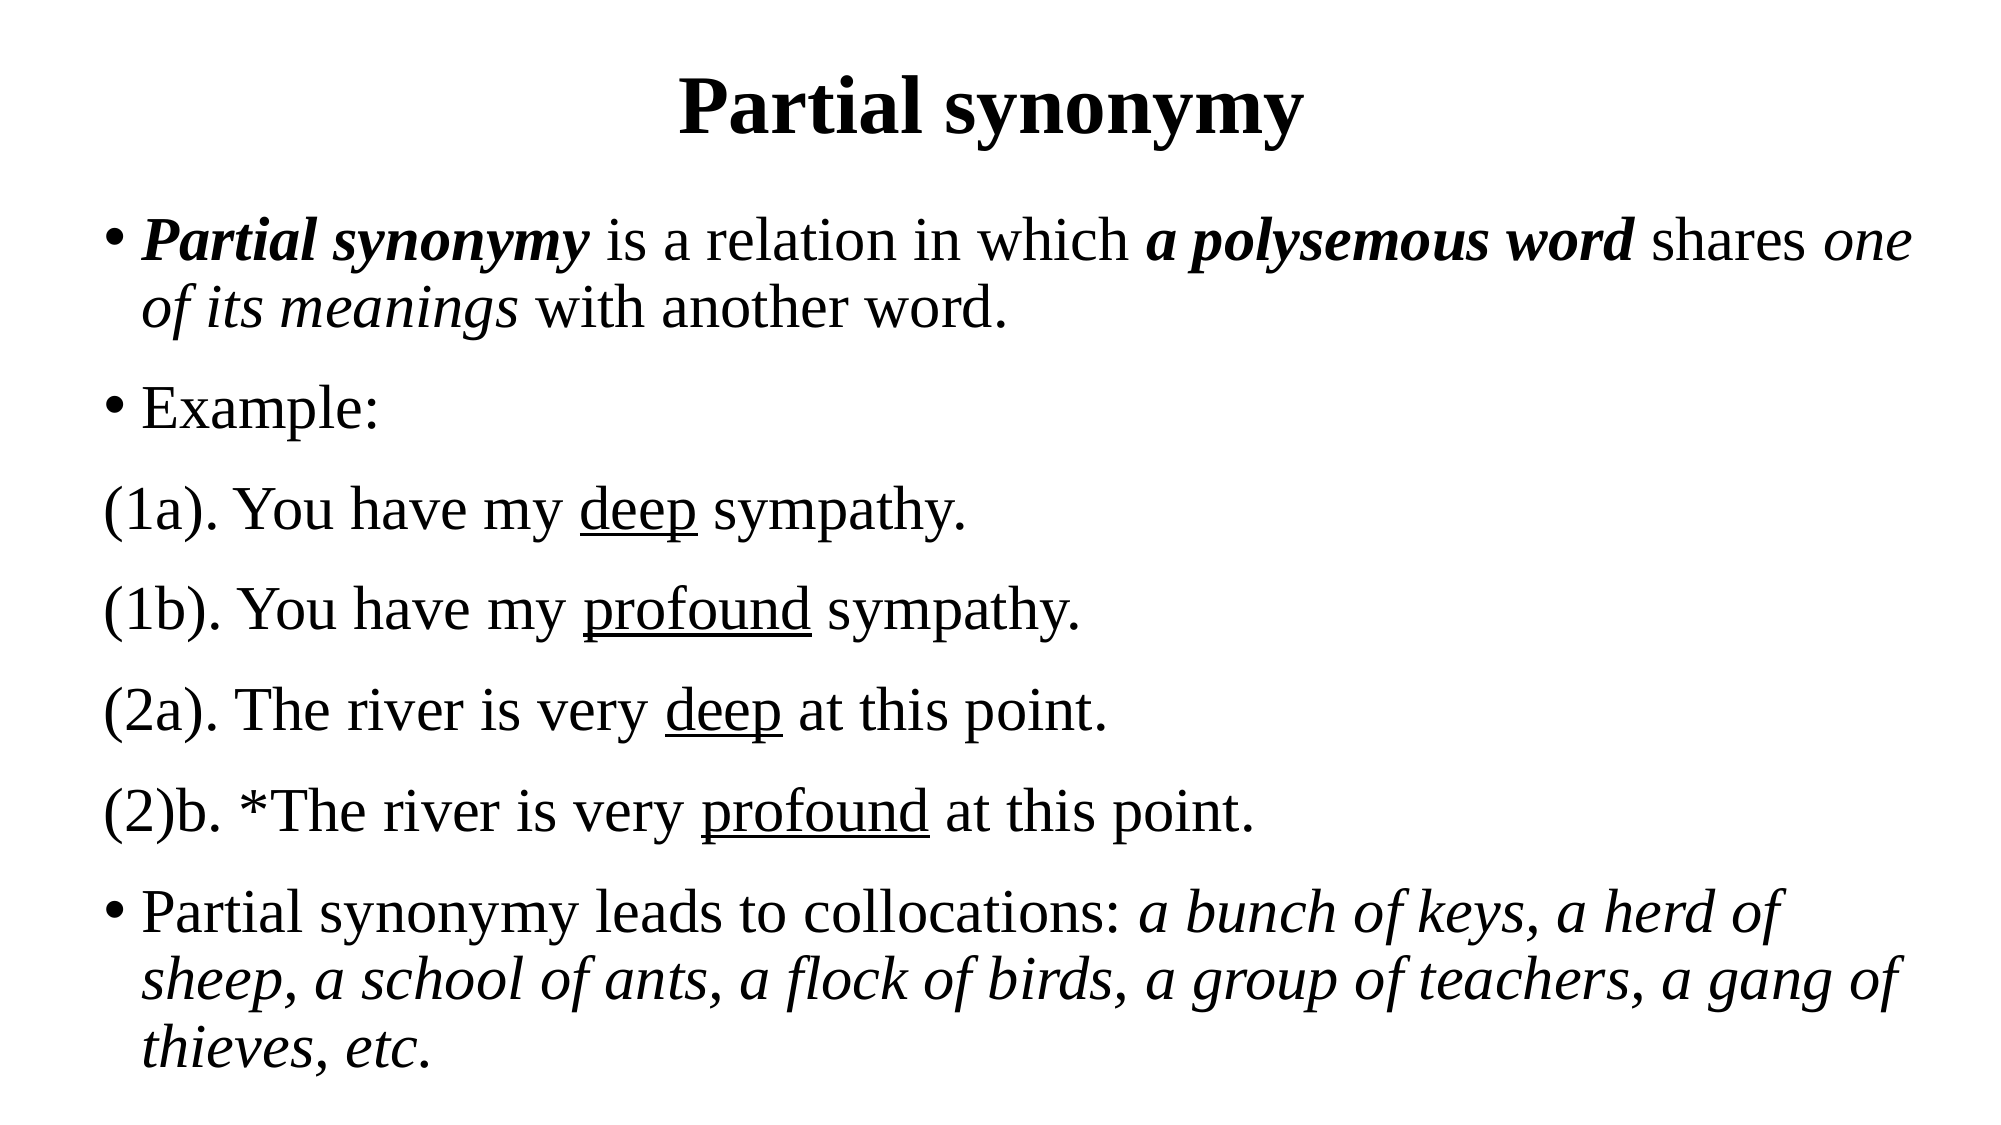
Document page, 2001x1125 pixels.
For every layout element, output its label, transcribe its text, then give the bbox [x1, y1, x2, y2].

list Partial synonymy is a relation in which a polysemous word shares one of its meanings with another word. Example: (1a). You have my deep sympathy. (1b). You have my profound sympathy. (2a). The river is very deep at this point. (2)b. *The river is very profound at this point. Partial synonymy leads to collocations: a bunch of keys, a herd of sheep, a school of ants, a flock of birds, a group of teachers, a gang of thieves, etc. [88, 198, 1940, 1125]
title Partial synonymy [65, 33, 1940, 180]
